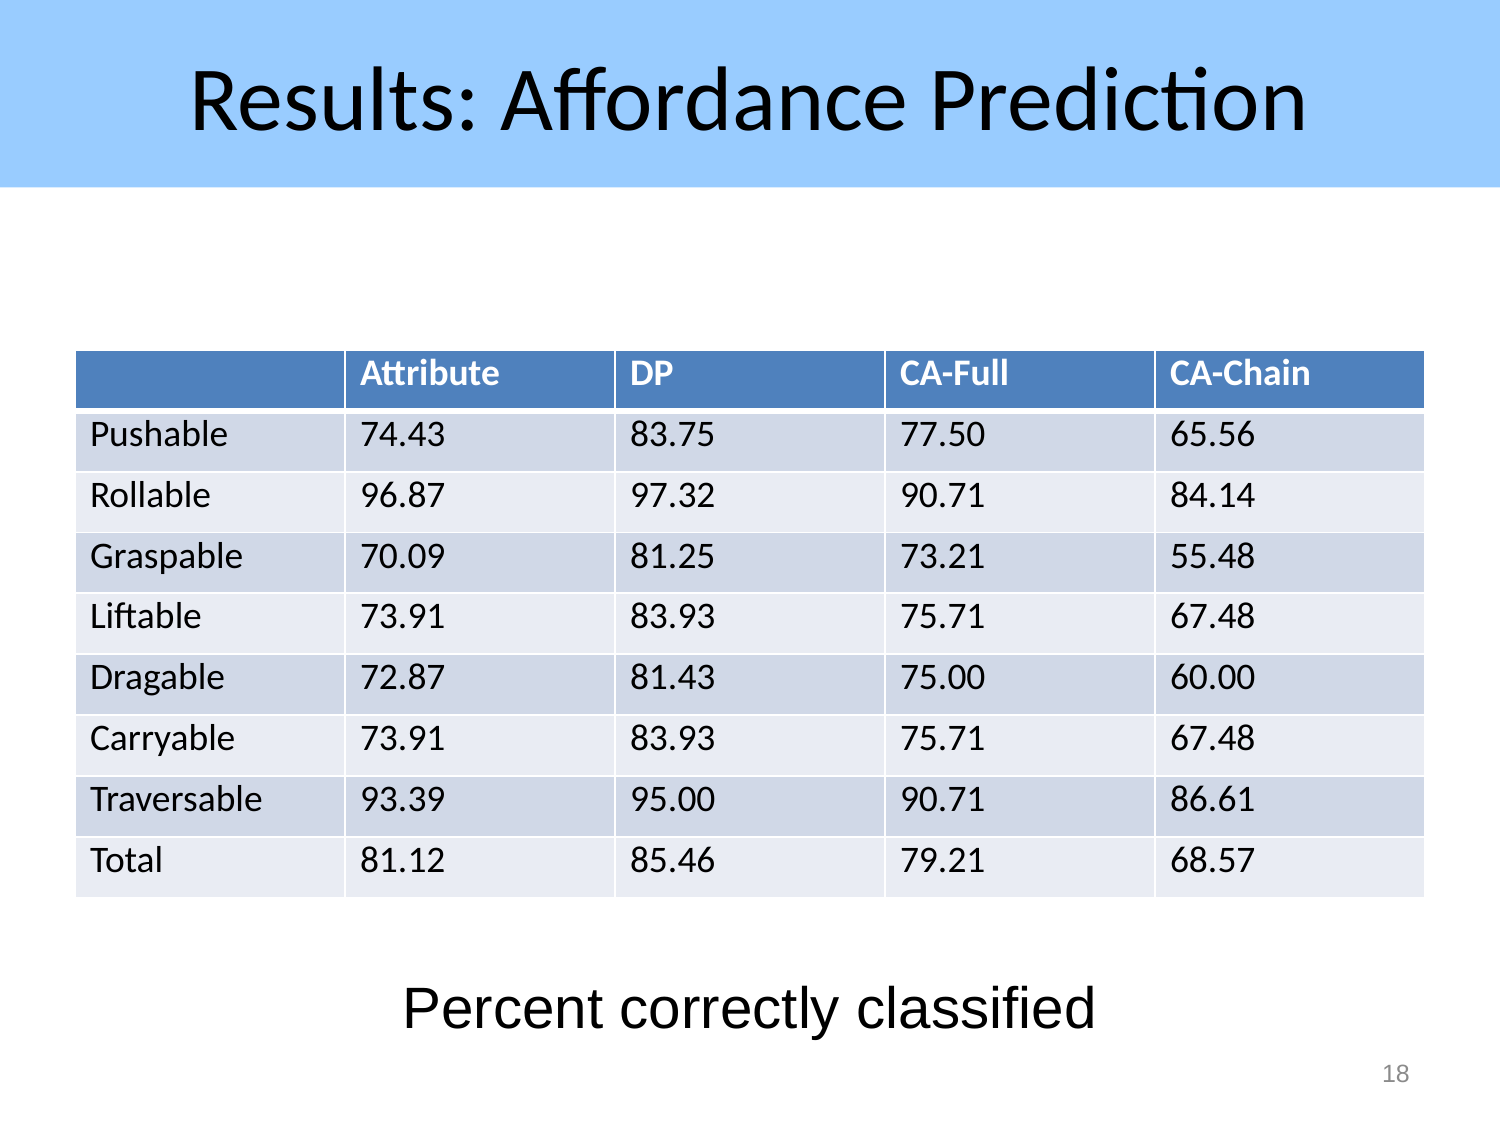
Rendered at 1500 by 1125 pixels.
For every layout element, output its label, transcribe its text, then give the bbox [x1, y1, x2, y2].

table_cell 68.57 [1156, 838, 1424, 897]
table_cell Total [76, 838, 344, 897]
table_cell 83.93 [616, 594, 884, 653]
table_cell Dragable [76, 655, 344, 714]
table_cell 74.43 [346, 414, 614, 471]
table_cell 86.61 [1156, 777, 1424, 836]
table_cell 75.71 [886, 594, 1154, 653]
table_cell 93.39 [346, 777, 614, 836]
table_cell 90.71 [886, 777, 1154, 836]
table_cell 70.09 [346, 533, 614, 592]
table_cell 83.75 [616, 414, 884, 471]
table_cell 81.43 [616, 655, 884, 714]
table_cell 97.32 [616, 473, 884, 532]
table_cell Liftable [76, 594, 344, 653]
table_cell 83.93 [616, 716, 884, 775]
table_cell 85.46 [616, 838, 884, 897]
table_cell 73.21 [886, 533, 1154, 592]
table_header DP [616, 351, 884, 408]
table_cell 77.50 [886, 414, 1154, 471]
text_box Percent correctly classified [74, 962, 1425, 1048]
table_cell 73.91 [346, 716, 614, 775]
table_cell 75.00 [886, 655, 1154, 714]
table_cell 90.71 [886, 473, 1154, 532]
slide_number 17 [1074, 1048, 1425, 1103]
table_cell 95.00 [616, 777, 884, 836]
table_cell Graspable [76, 533, 344, 592]
table_cell 67.48 [1156, 716, 1424, 775]
table_cell 81.25 [616, 533, 884, 592]
table_cell Rollable [76, 473, 344, 532]
table_cell 96.87 [346, 473, 614, 532]
table_cell 60.00 [1156, 655, 1424, 714]
table_header CA-Chain [1156, 351, 1424, 408]
title Results: Affordance Prediction [0, 0, 1500, 188]
table_cell 73.91 [346, 594, 614, 653]
table_cell Carryable [76, 716, 344, 775]
table_cell Pushable [76, 414, 344, 471]
table_cell 81.12 [346, 838, 614, 897]
table_cell Traversable [76, 777, 344, 836]
table_cell 67.48 [1156, 594, 1424, 653]
table_cell 55.48 [1156, 533, 1424, 592]
table_cell 65.56 [1156, 414, 1424, 471]
table_cell 79.21 [886, 838, 1154, 897]
table_cell 72.87 [346, 655, 614, 714]
table_cell 84.14 [1156, 473, 1424, 532]
table_header Attribute [346, 351, 614, 408]
table_header [76, 351, 344, 408]
table_cell 75.71 [886, 716, 1154, 775]
table_header CA-Full [886, 351, 1154, 408]
